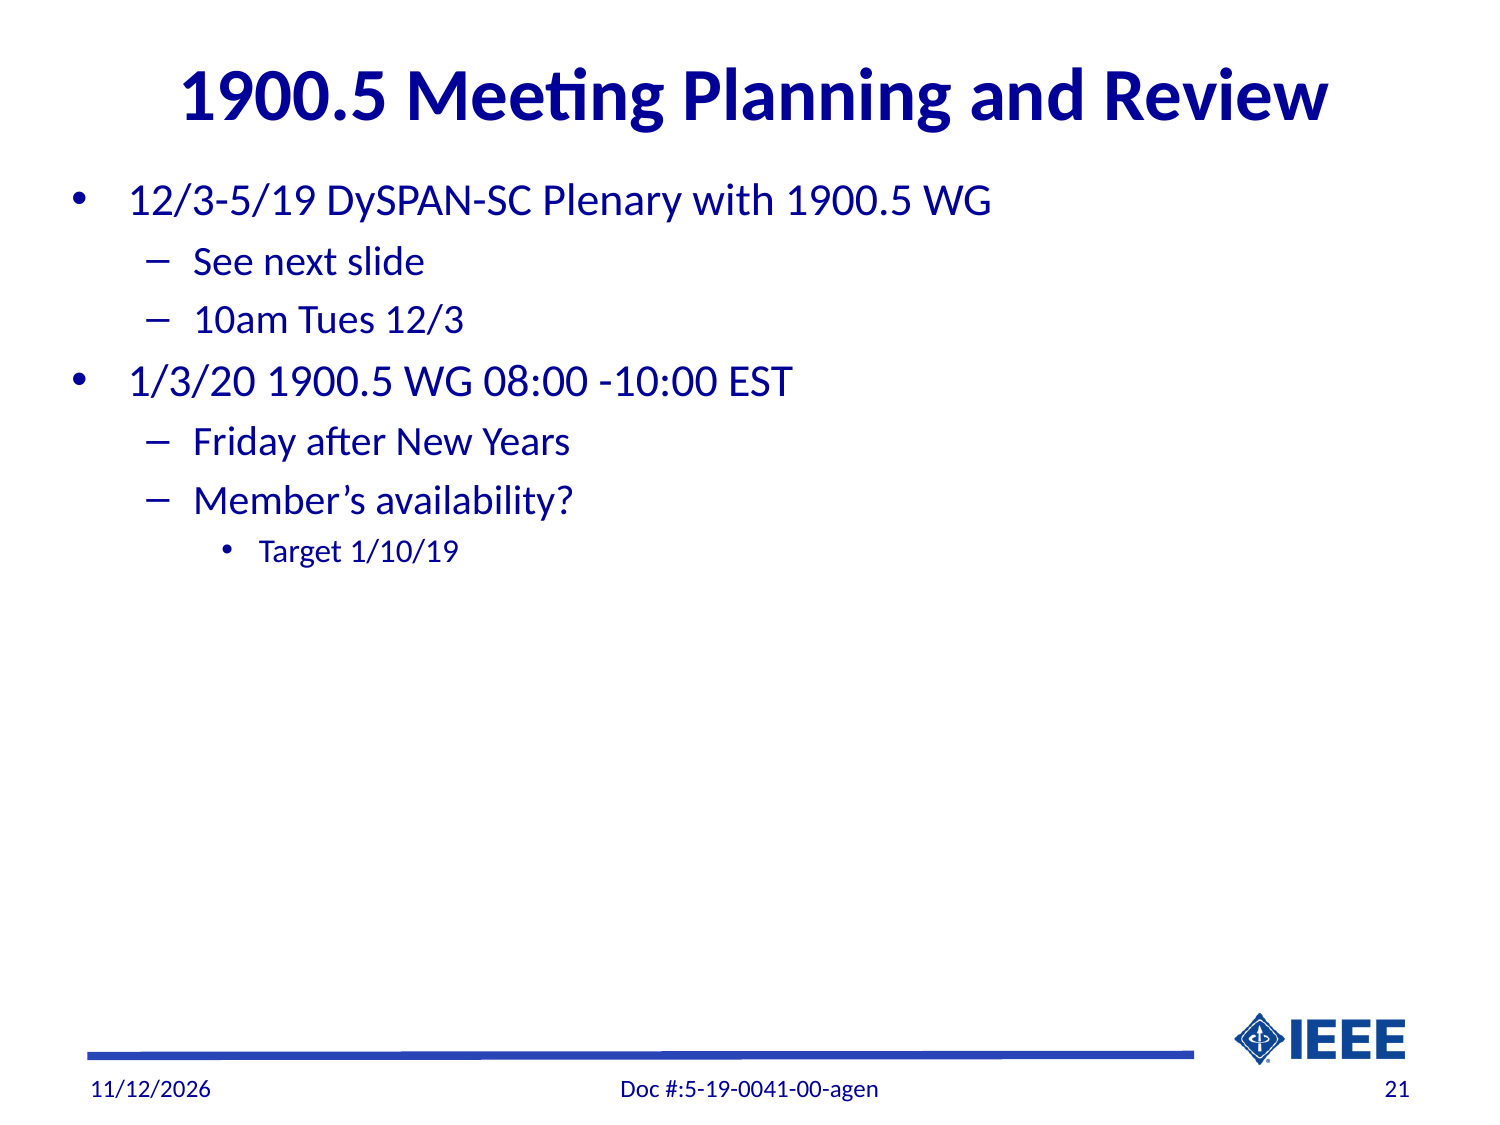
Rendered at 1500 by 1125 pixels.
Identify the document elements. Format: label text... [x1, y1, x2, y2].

slide_number 21 [1074, 1057, 1425, 1118]
list 12/3-5/19 DySPAN-SC Plenary with 1900.5 WG See next slide 10am Tues 12/3 1/3/20 1900.5 WG 08:00 -10:00 EST Friday after New Years Member’s availability? Target 1/10/19 [56, 162, 1432, 1013]
picture [1231, 1013, 1406, 1057]
footer Doc #:5-19-0041-00-agen [512, 1057, 988, 1118]
title 1900.5 Meeting Planning and Review [79, 0, 1430, 162]
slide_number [75, 1057, 425, 1118]
